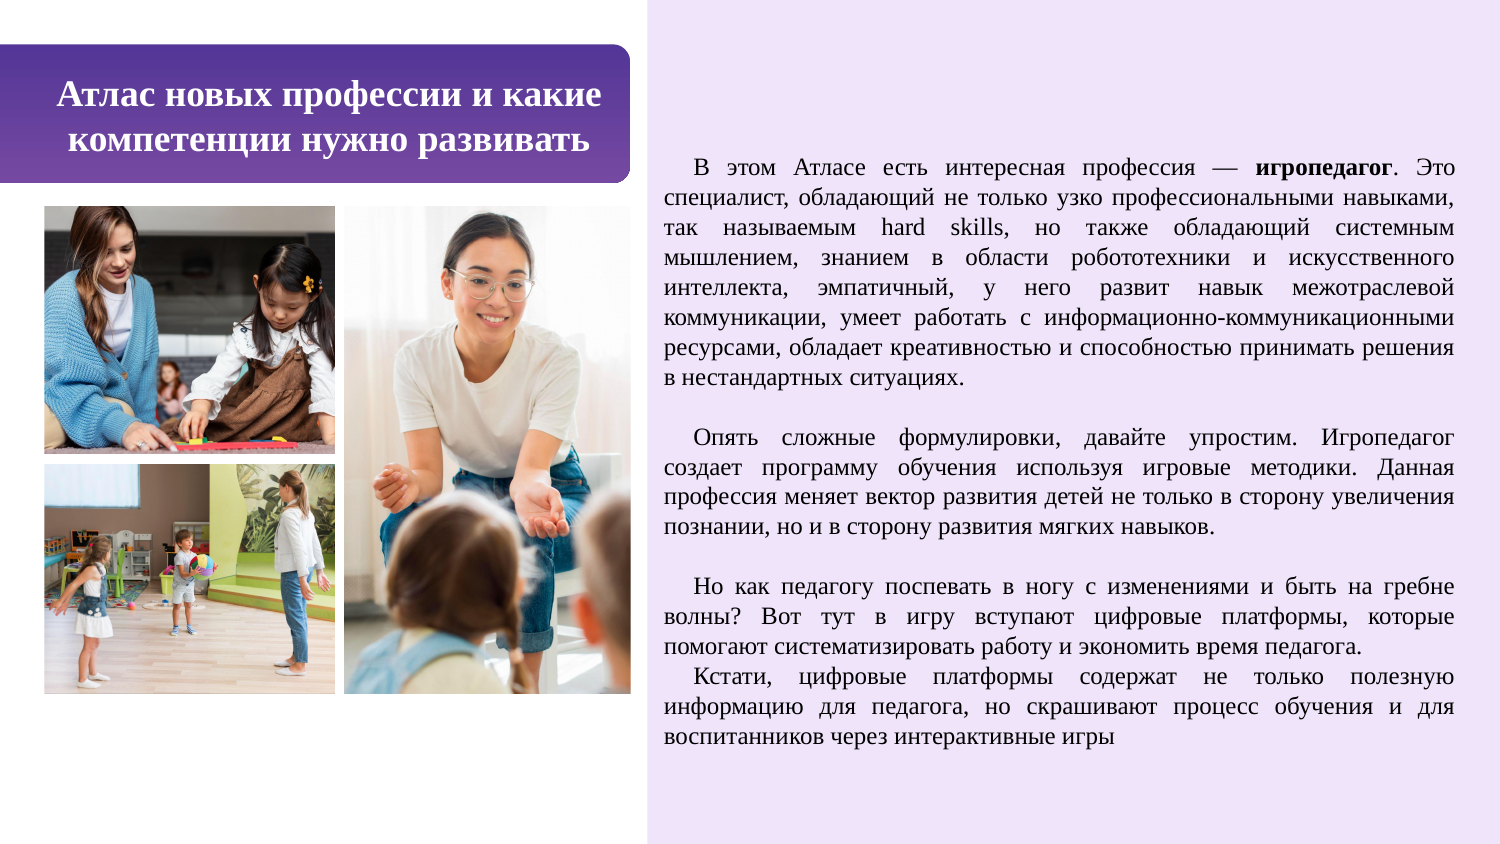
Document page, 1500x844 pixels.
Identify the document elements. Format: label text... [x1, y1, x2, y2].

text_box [43, 206, 631, 694]
text_box В этом Атласе есть интересная профессия — игропедагог. Это специалист, обладающий не только узко профессиональными навыками, так называемым hard skills, но также обладающий системным мышлением, знанием в области робототехники и искусственного интеллекта, эмпатичный, у него развит навык межотраслевой коммуникации, умеет работать с информационно-коммуникационными ресурсами, обладает креативностью и способностью принимать решения в нестандартных ситуациях. Опять сложные формулировки, давайте упростим. Игропедагог создает программу обучения используя игровые методики. Данная профессия меняет вектор развития детей не только в сторону увеличения познании, но и в сторону развития мягких навыков. Но как педагогу поспевать в ногу с изменениями и быть на гребне волны? Вот тут в игру вступают цифровые платформы, которые помогают систематизировать работу и экономить время педагога. Кстати, цифровые платформы содержат не только полезную информацию для педагога, но скрашивают процесс обучения и для воспитанников через интерактивные игры [648, 141, 1456, 759]
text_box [0, 44, 631, 184]
text_box [647, 0, 1500, 844]
